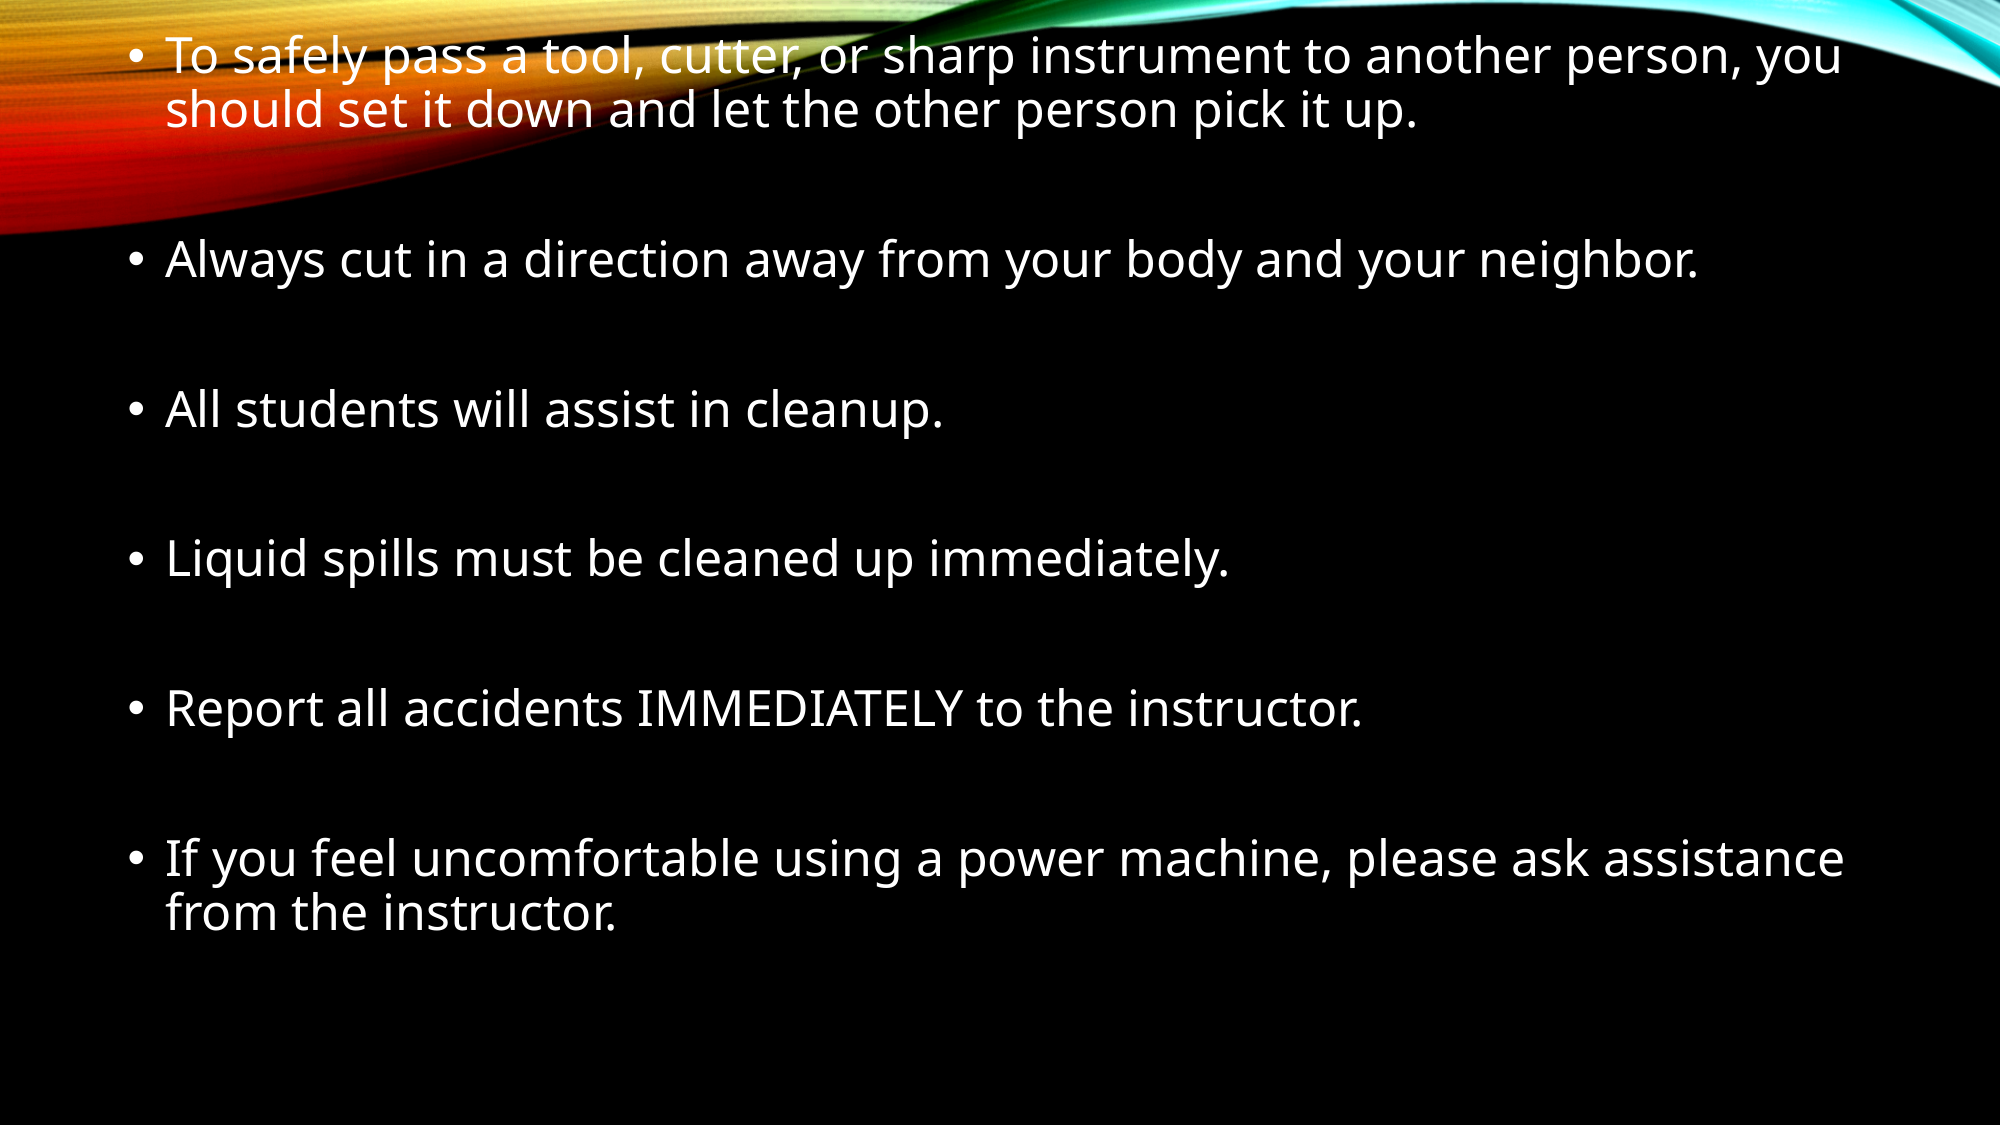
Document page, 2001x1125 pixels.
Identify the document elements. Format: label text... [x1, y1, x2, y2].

list To safely pass a tool, cutter, or sharp instrument to another person, you should set it down and let the other person pick it up. Always cut in a direction away from your body and your neighbor. All students will assist in cleanup. Liquid spills must be cleaned up immediately. Report all accidents IMMEDIATELY to the instructor. If you feel uncomfortable using a power machine, please ask assistance from the instructor. [112, 23, 1950, 1021]
picture [0, 0, 2000, 237]
